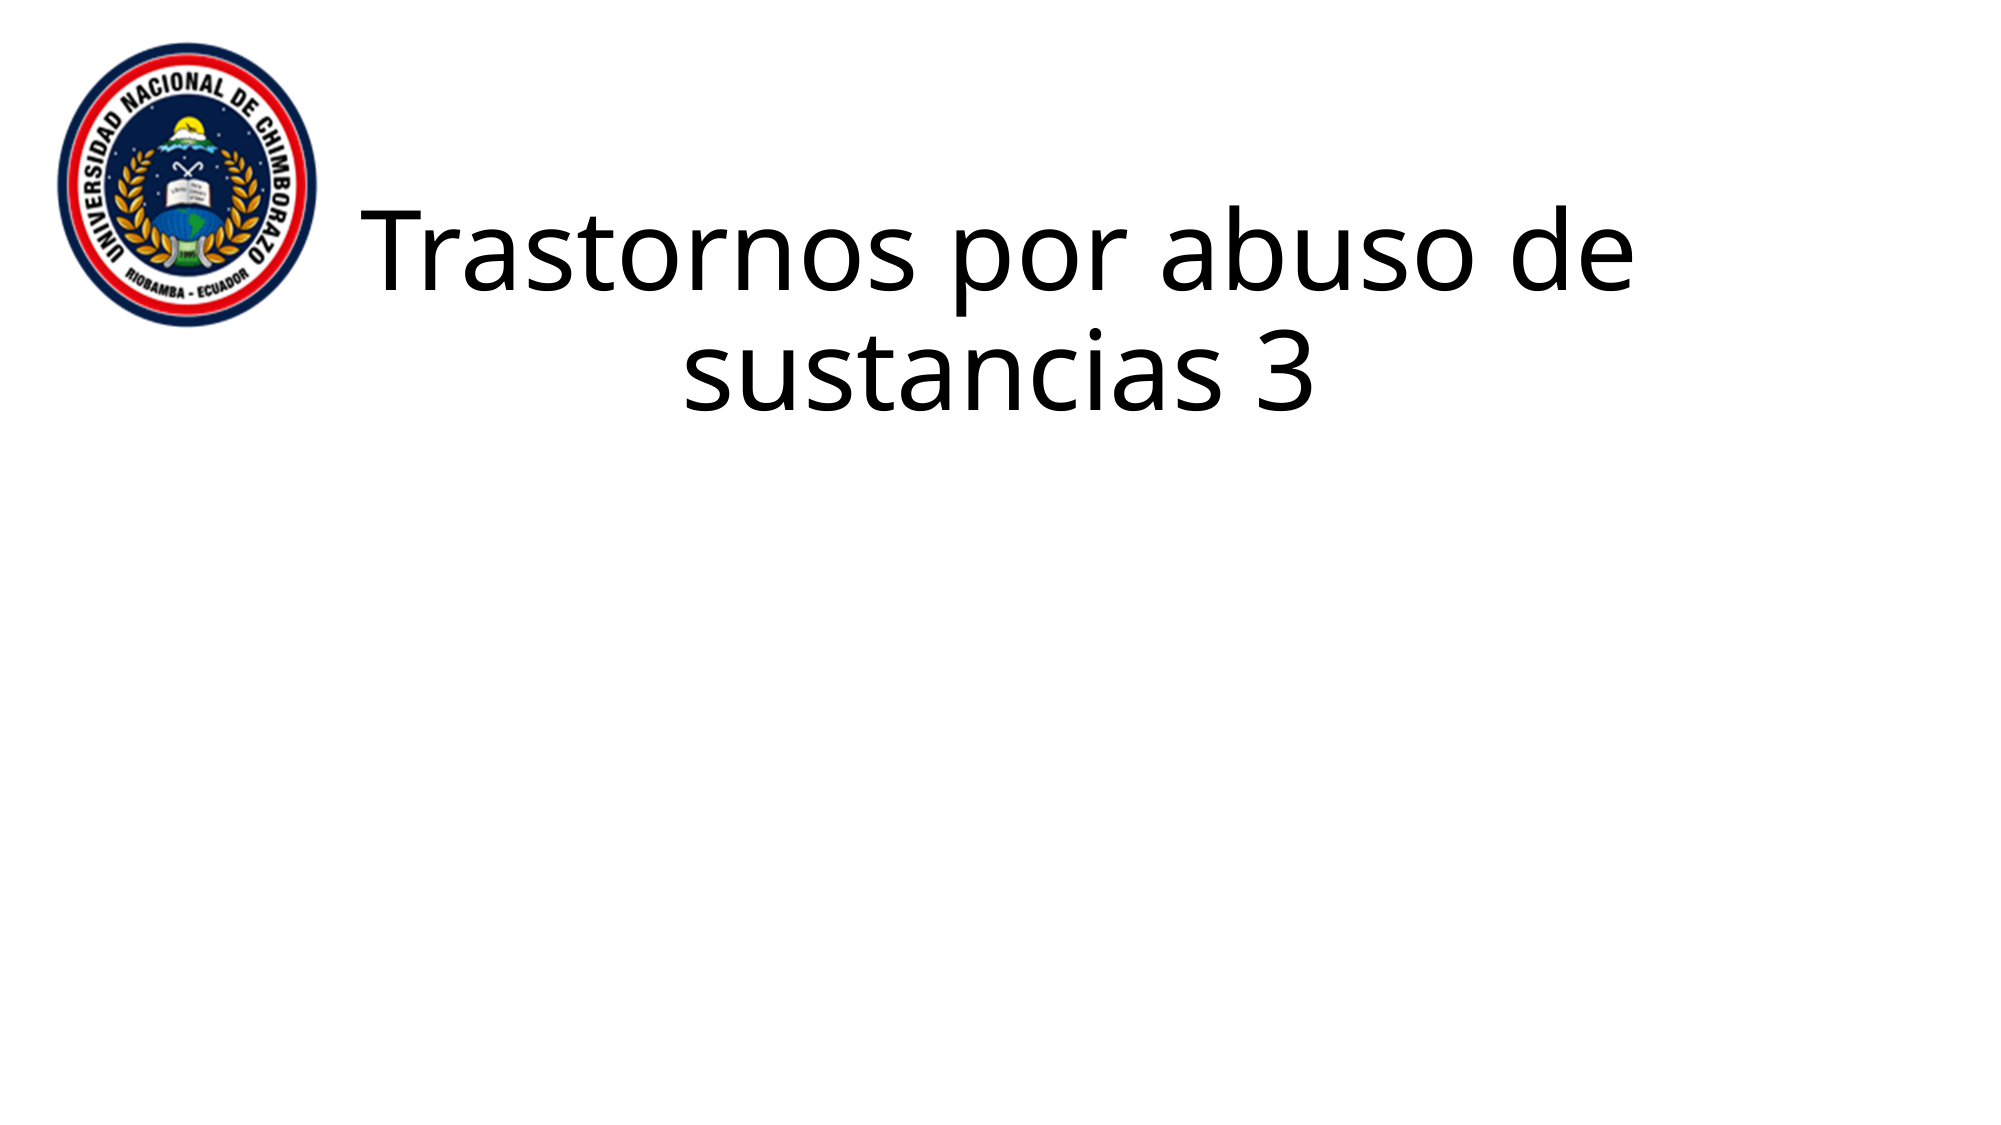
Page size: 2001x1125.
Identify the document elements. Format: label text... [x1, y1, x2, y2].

picture [52, 38, 319, 330]
title Trastornos por abuso de sustancias 3 [249, 184, 1750, 576]
